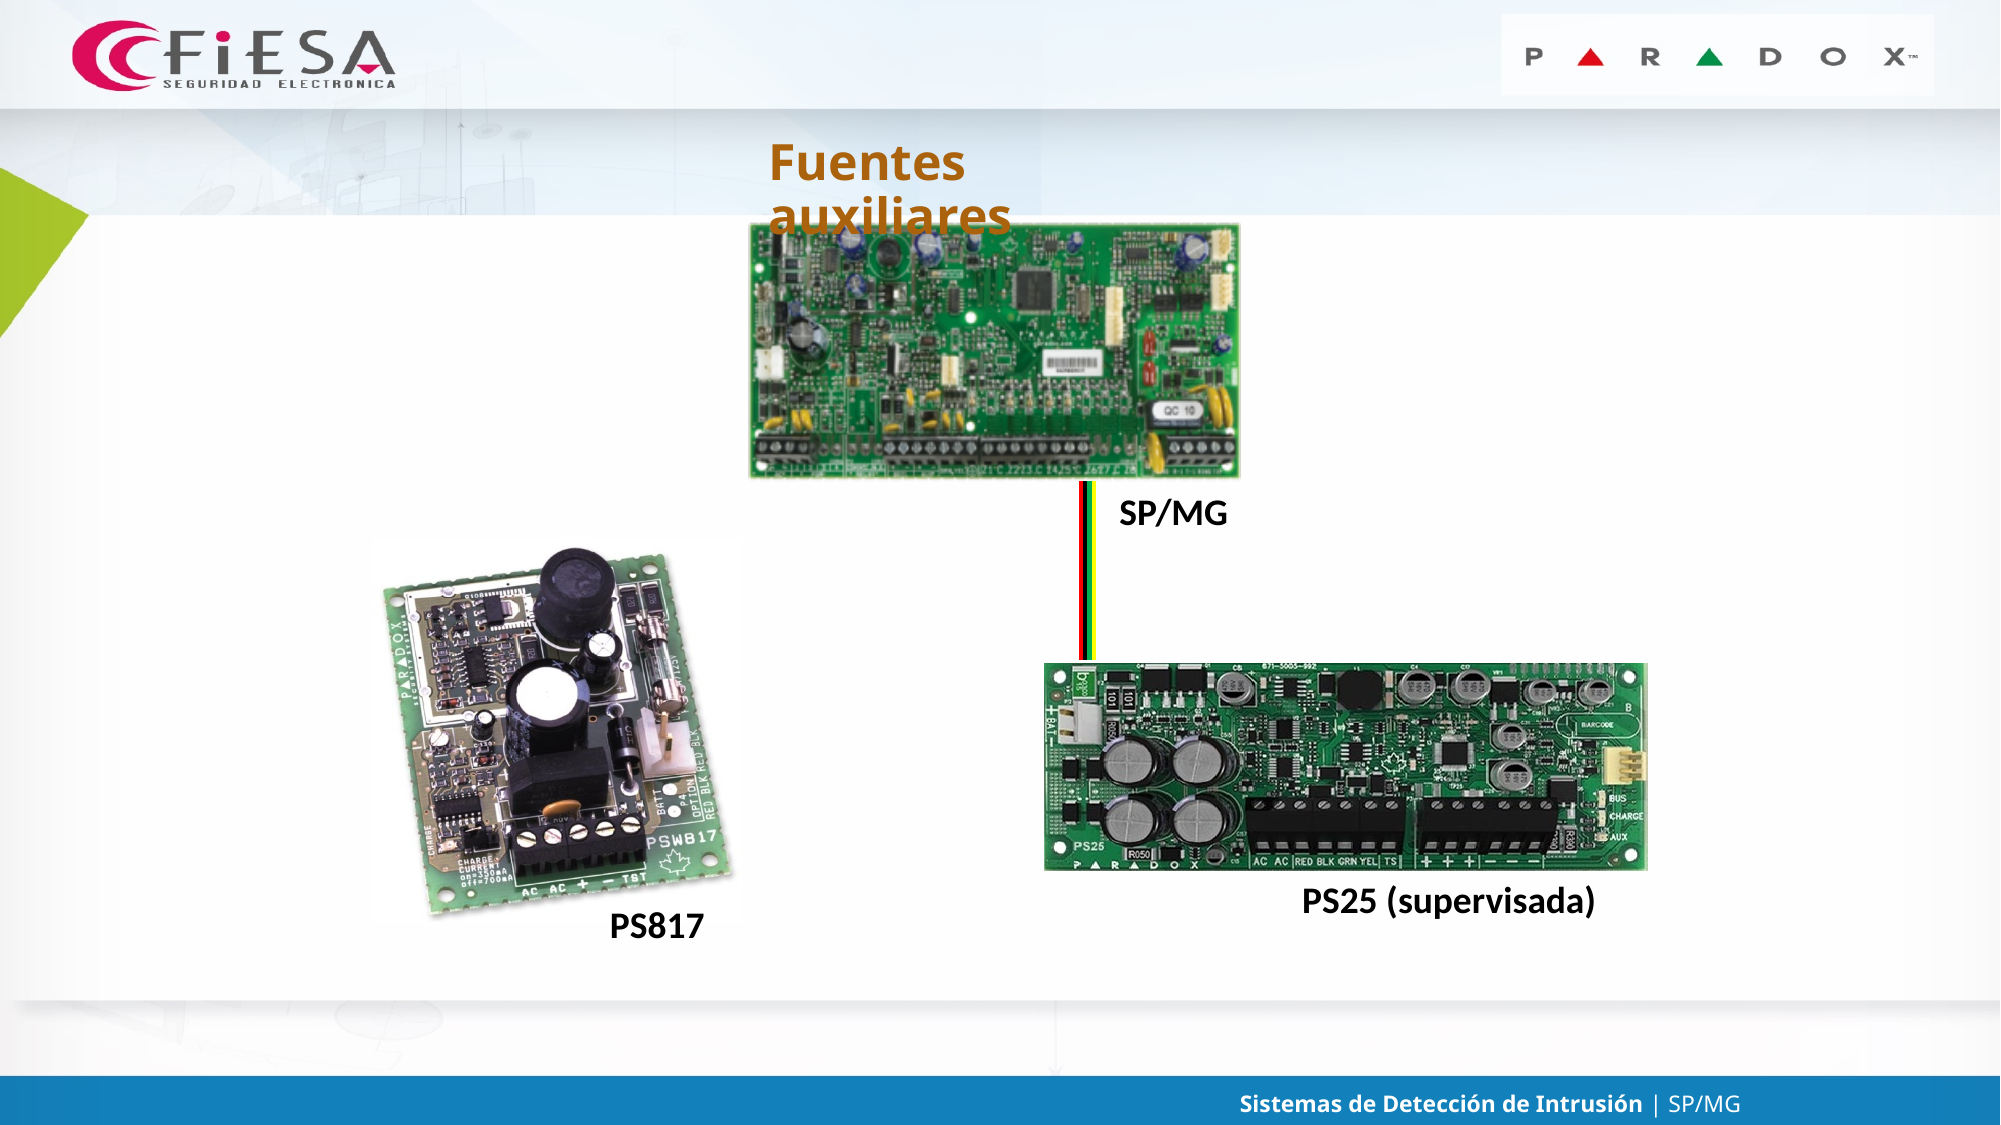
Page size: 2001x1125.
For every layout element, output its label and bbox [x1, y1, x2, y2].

text_box [1043, 480, 1676, 930]
text_box [720, 195, 1271, 543]
text_box [371, 537, 743, 955]
picture [0, 0, 2000, 1125]
